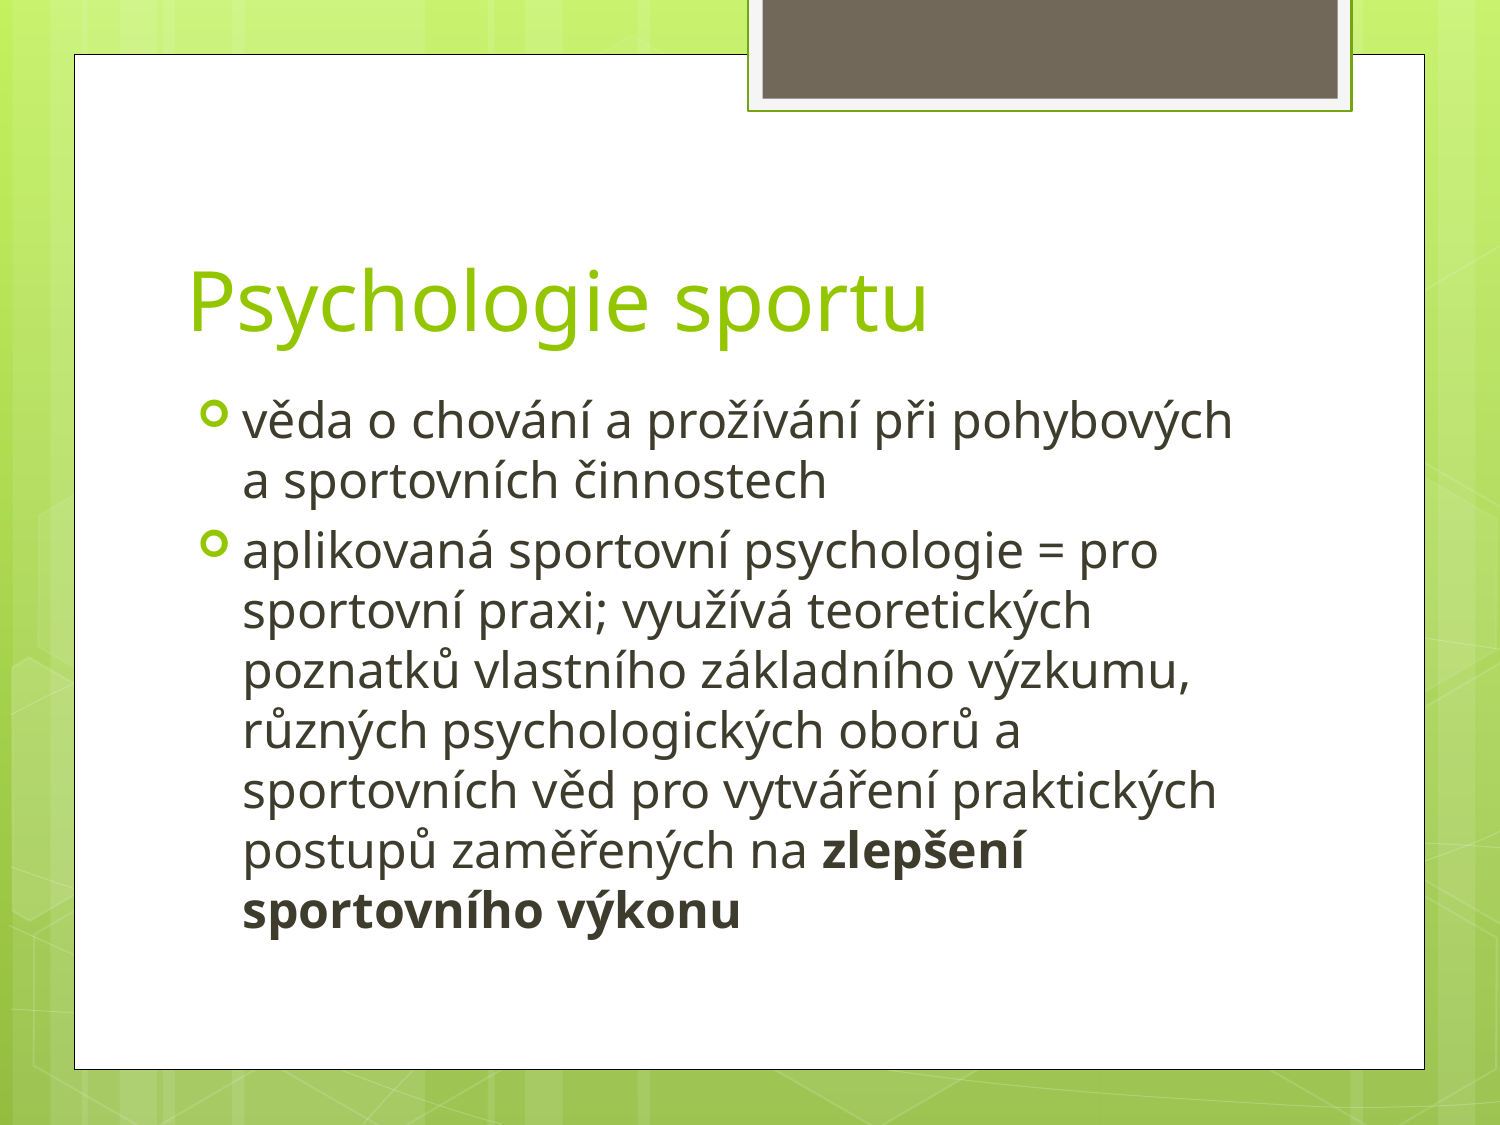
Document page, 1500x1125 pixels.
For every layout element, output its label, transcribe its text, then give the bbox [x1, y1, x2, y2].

list věda o chování a prožívání při pohybových a sportovních činnostech aplikovaná sportovní psychologie = pro sportovní praxi; využívá teoretických poznatků vlastního základního výzkumu, různých psychologických oborů a sportovních věd pro vytváření praktických postupů zaměřených na zlepšení sportovního výkonu [171, 381, 1283, 957]
title Psychologie sportu [171, 168, 1324, 357]
